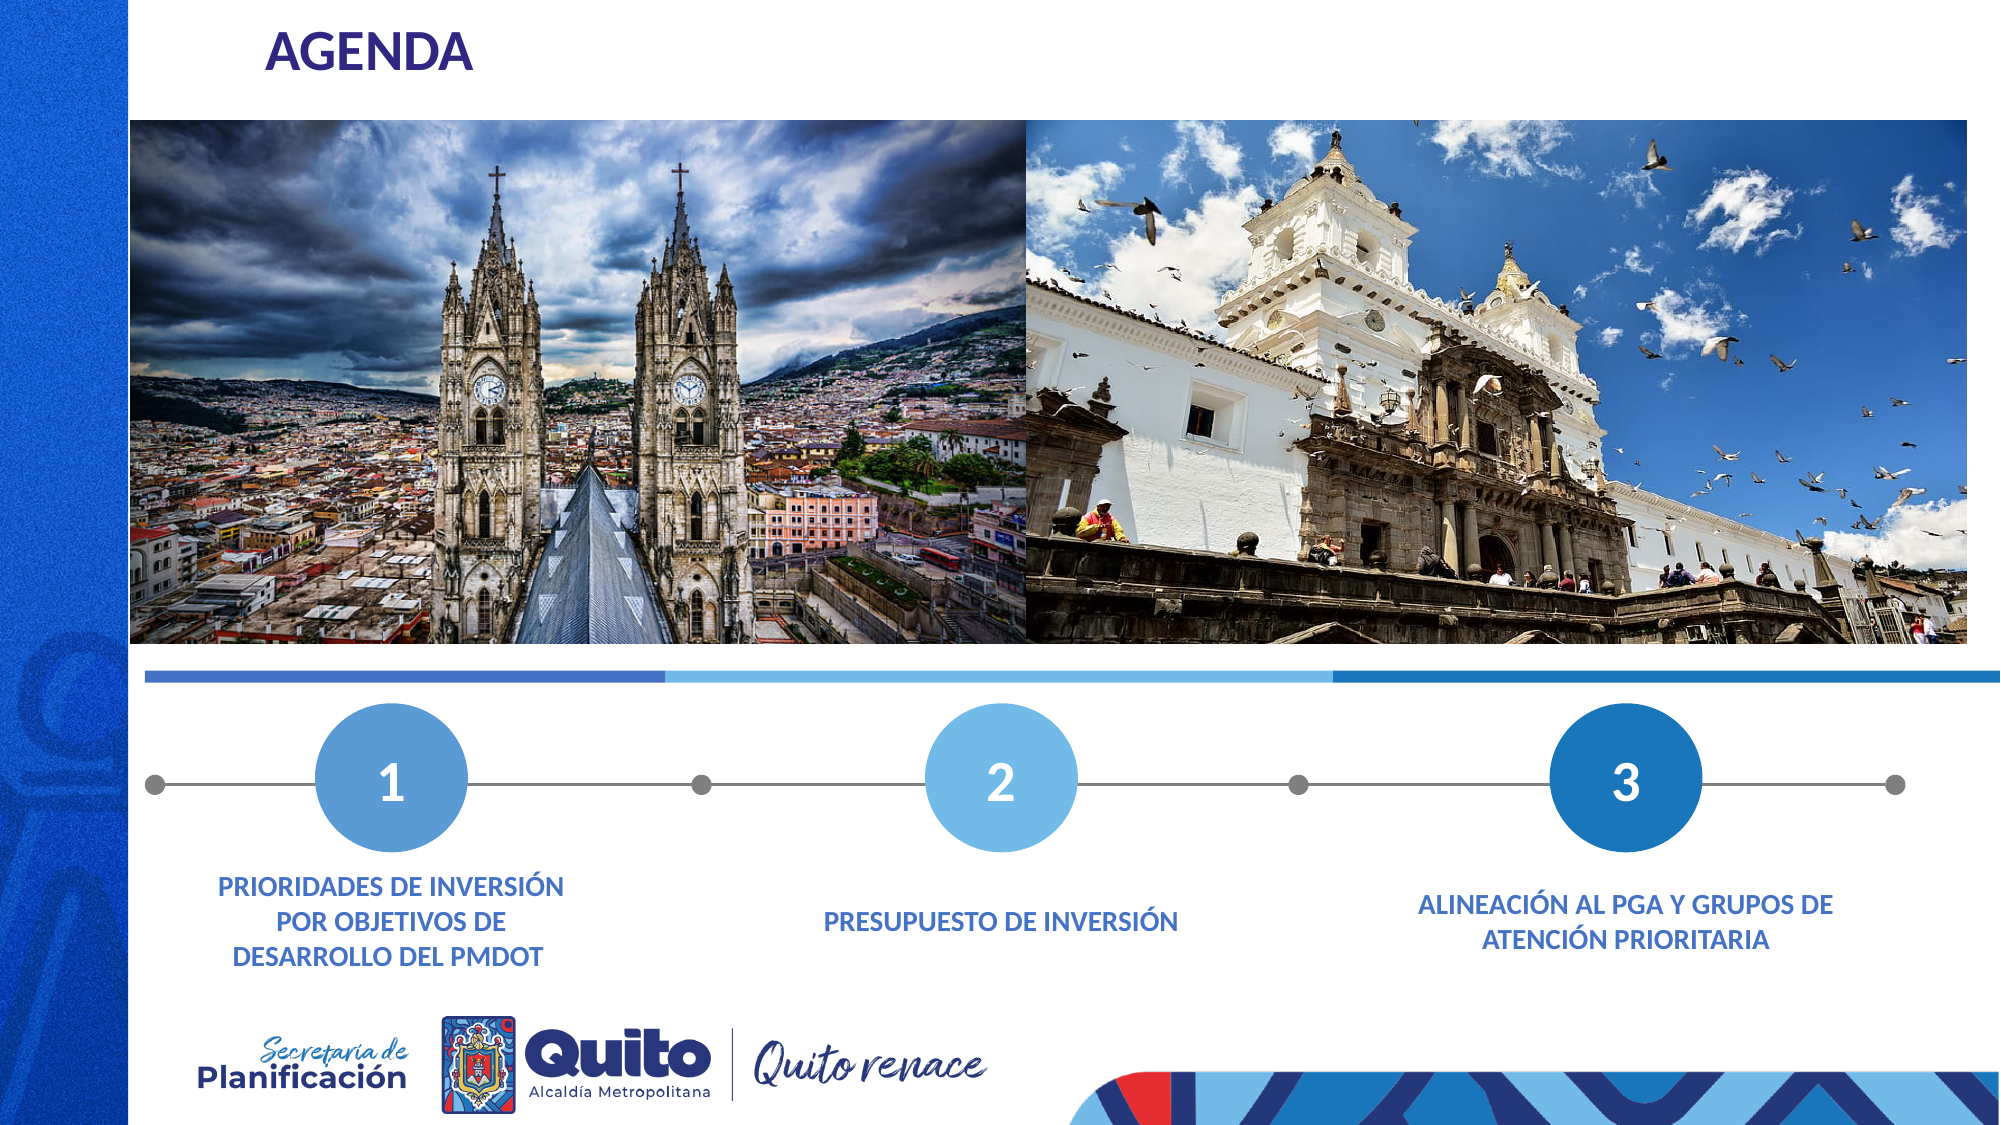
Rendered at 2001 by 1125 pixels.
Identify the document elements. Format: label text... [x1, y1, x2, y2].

text_box 1 [315, 703, 468, 784]
text_box 2 [924, 703, 1078, 784]
text_box ALINEACIÓN AL PGA Y GRUPOS DE ATENCIÓN PRIORITARIA [1342, 877, 1911, 963]
picture [196, 1016, 990, 1114]
text_box PRESUPUESTO DE INVERSIÓN [717, 895, 1286, 945]
picture [0, 0, 129, 1125]
text_box [690, 773, 713, 784]
picture [1061, 1069, 2001, 1125]
picture [130, 120, 1967, 644]
text_box [665, 670, 1332, 684]
text_box [690, 785, 713, 797]
text_box [1287, 773, 1310, 784]
text_box PRIORIDADES DE INVERSIÓN POR OBJETIVOS DE DESARROLLO DEL PMDOT [181, 860, 601, 980]
text_box [1332, 670, 2000, 684]
text_box 2 [925, 785, 1078, 853]
text_box 1 [315, 785, 468, 853]
text_box 3 [1549, 703, 1703, 784]
text_box AGENDA [230, 12, 510, 120]
text_box [1884, 773, 1907, 797]
text_box 3 [1550, 785, 1703, 853]
text_box [143, 773, 167, 797]
text_box [1287, 785, 1310, 797]
text_box [144, 670, 665, 684]
